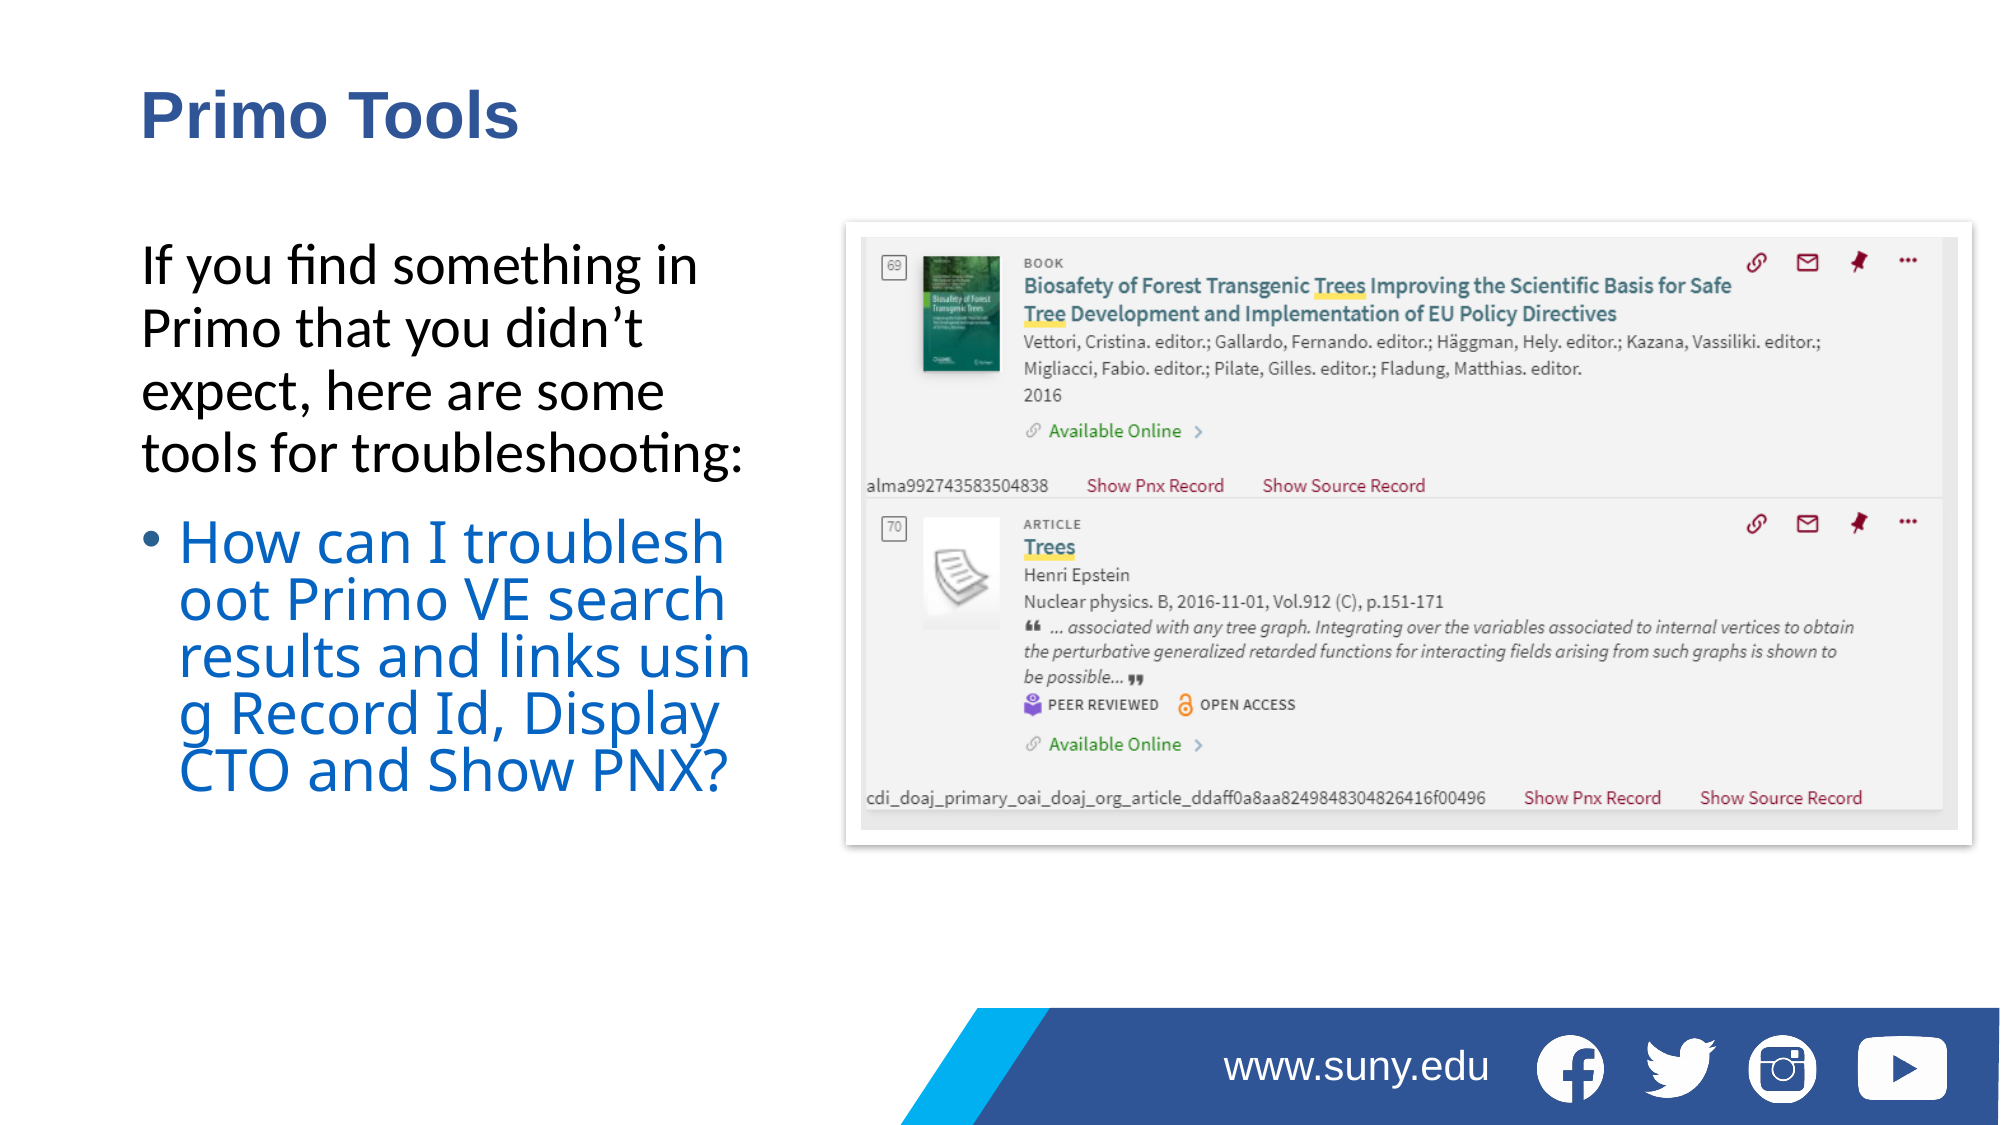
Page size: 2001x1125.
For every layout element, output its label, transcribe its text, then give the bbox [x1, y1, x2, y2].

text_box [776, 226, 933, 941]
text_box Primo Tools [126, 64, 1863, 159]
text_box If you find something in Primo that you didn’t expect, here are some tools for troubleshooting: How can I troubleshoot Primo VE search results and links using Record Id, Display CTO and Show PNX? [126, 226, 776, 966]
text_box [900, 1007, 2000, 1125]
picture [860, 236, 1958, 831]
